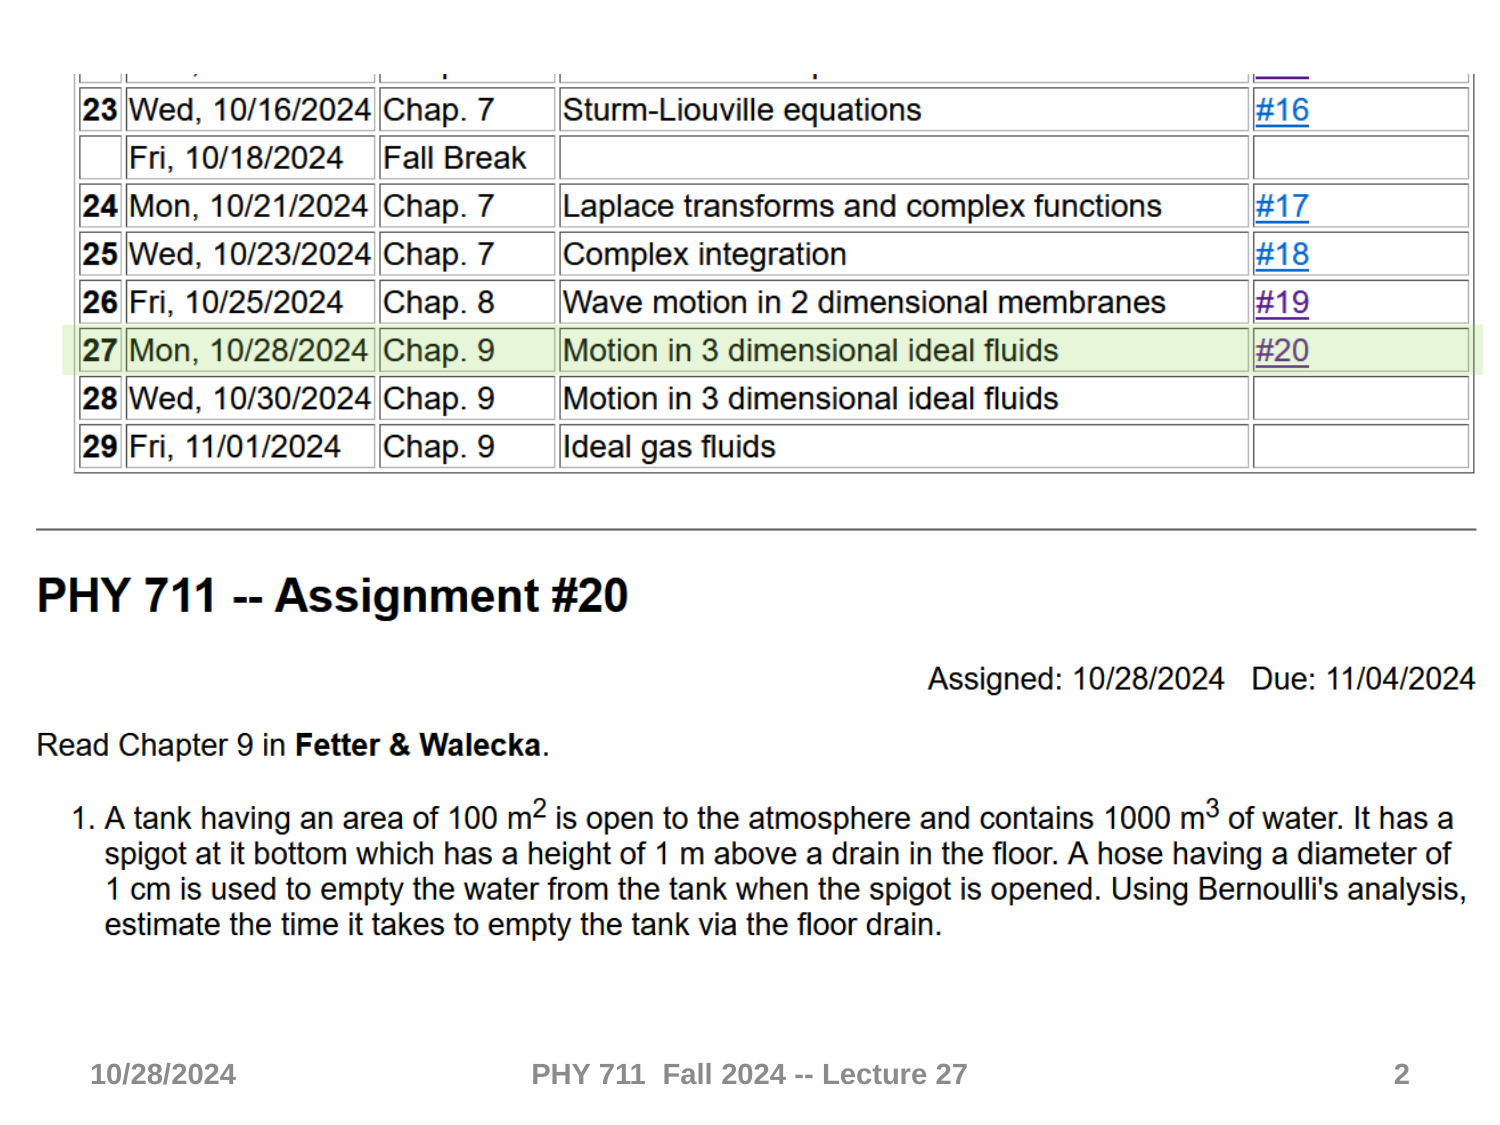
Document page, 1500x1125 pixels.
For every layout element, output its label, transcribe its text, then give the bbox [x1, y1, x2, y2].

picture [38, 74, 1496, 483]
footer PHY 711 Fall 2024 -- Lecture 27 [512, 1042, 988, 1103]
picture [30, 524, 1488, 966]
slide_number 2 [1074, 1042, 1425, 1103]
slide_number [75, 1042, 425, 1103]
